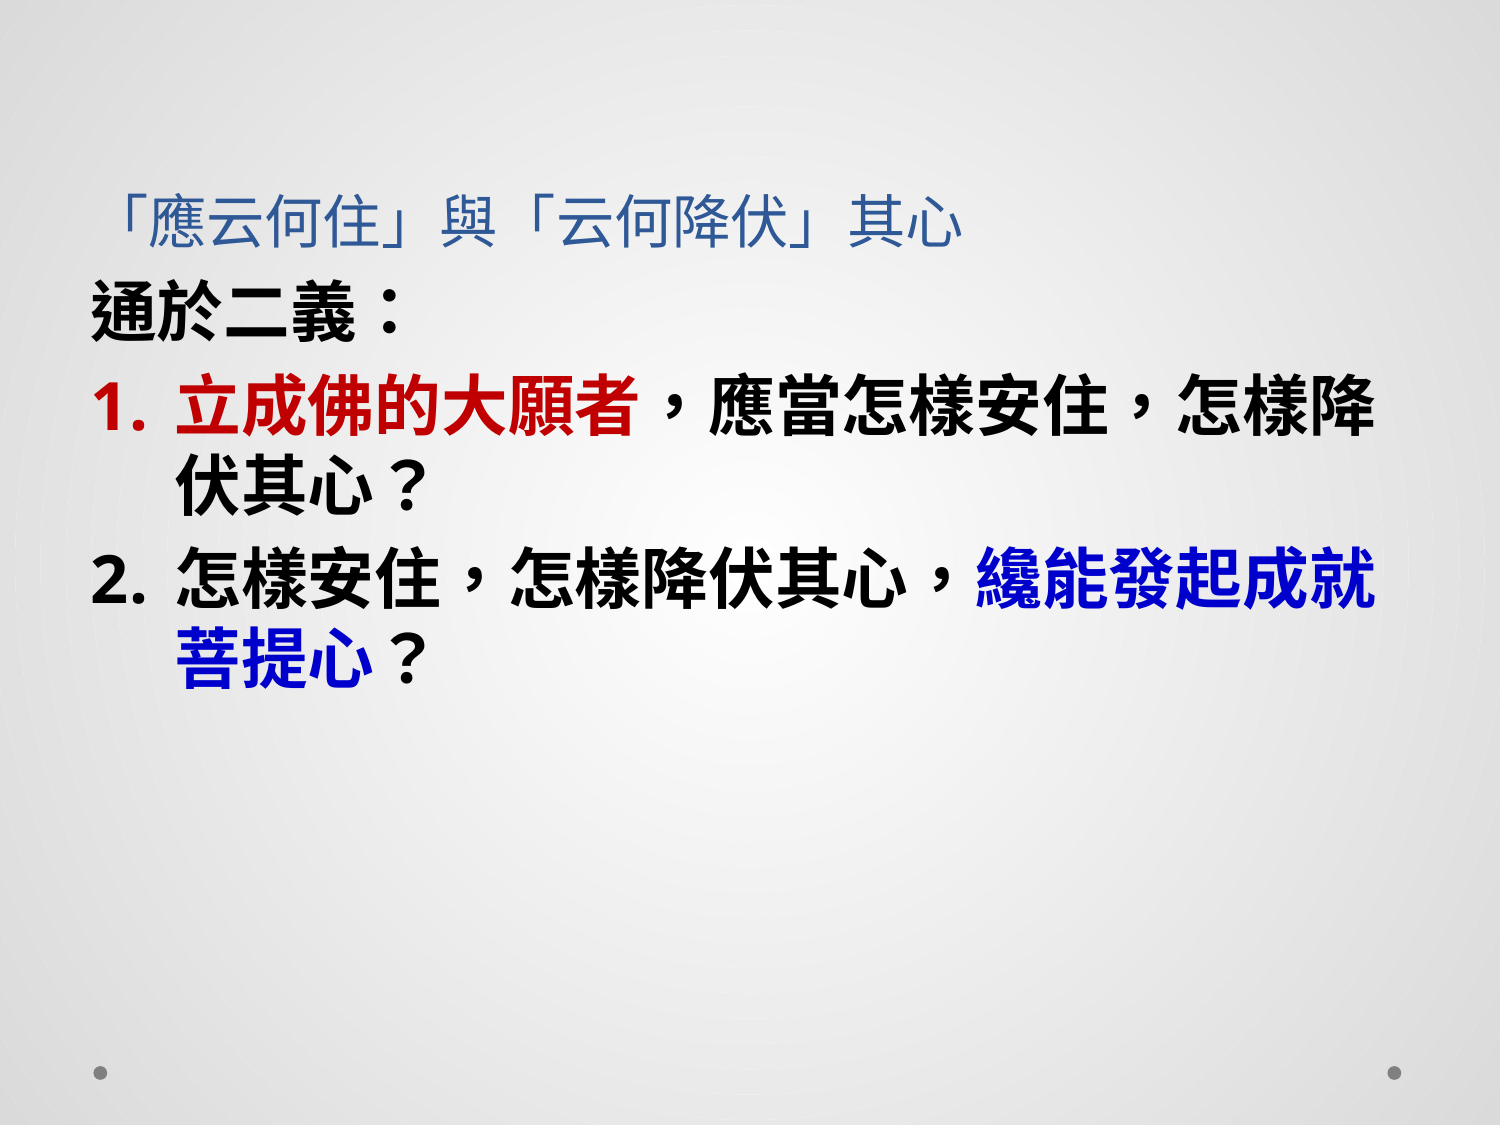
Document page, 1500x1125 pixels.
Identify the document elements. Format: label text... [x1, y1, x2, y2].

title 「應云何住」與「云何降伏」其心 [75, 0, 1425, 262]
list 通於二義： 立成佛的大願者，應當怎樣安住，怎樣降伏其心？ 怎樣安住，怎樣降伏其心，纔能發起成就菩提心？ [74, 262, 1426, 1059]
